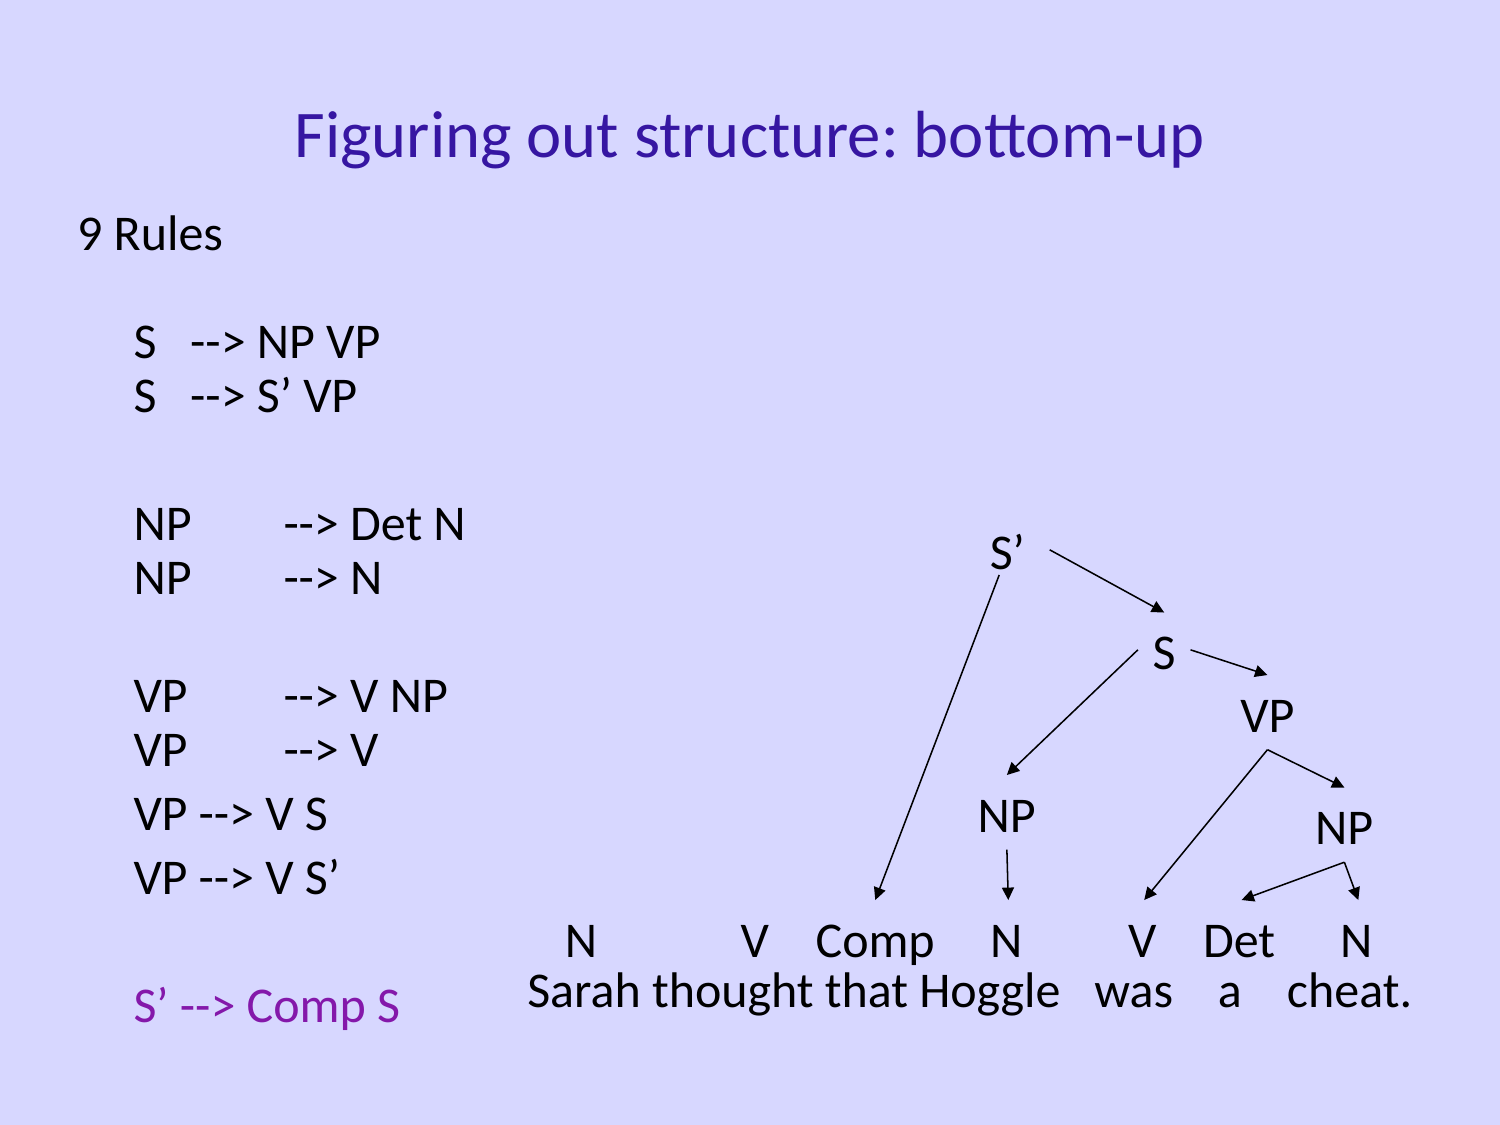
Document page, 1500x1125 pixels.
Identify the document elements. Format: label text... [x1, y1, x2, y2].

text_box N [550, 899, 613, 949]
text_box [1143, 750, 1268, 901]
text_box Sarah thought that Hoggle was a cheat. [512, 949, 1463, 1025]
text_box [1006, 650, 1138, 776]
text_box N [975, 899, 1038, 949]
text_box S’ [974, 512, 1050, 588]
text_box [1049, 549, 1165, 613]
text_box Det [1188, 908, 1291, 949]
text_box V [725, 899, 784, 949]
text_box N [1325, 899, 1388, 949]
text_box Comp [800, 899, 950, 949]
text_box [1241, 862, 1343, 901]
title Figuring out structure: bottom-up [0, 37, 1500, 226]
text_box NP [1005, 783, 1051, 850]
text_box S [1137, 612, 1191, 688]
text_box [1267, 750, 1345, 788]
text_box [1190, 650, 1268, 676]
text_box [875, 574, 1000, 901]
text_box VP [1225, 674, 1310, 749]
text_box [1344, 862, 1359, 901]
text_box NP [1300, 787, 1389, 863]
text_box V [1113, 899, 1172, 949]
text_box 9 Rules S --> NP VP S --> S’ VP NP --> Det N NP --> N VP --> V NP VP --> V VP --> V S VP --> V S’ S’ --> Comp S [62, 199, 813, 1100]
